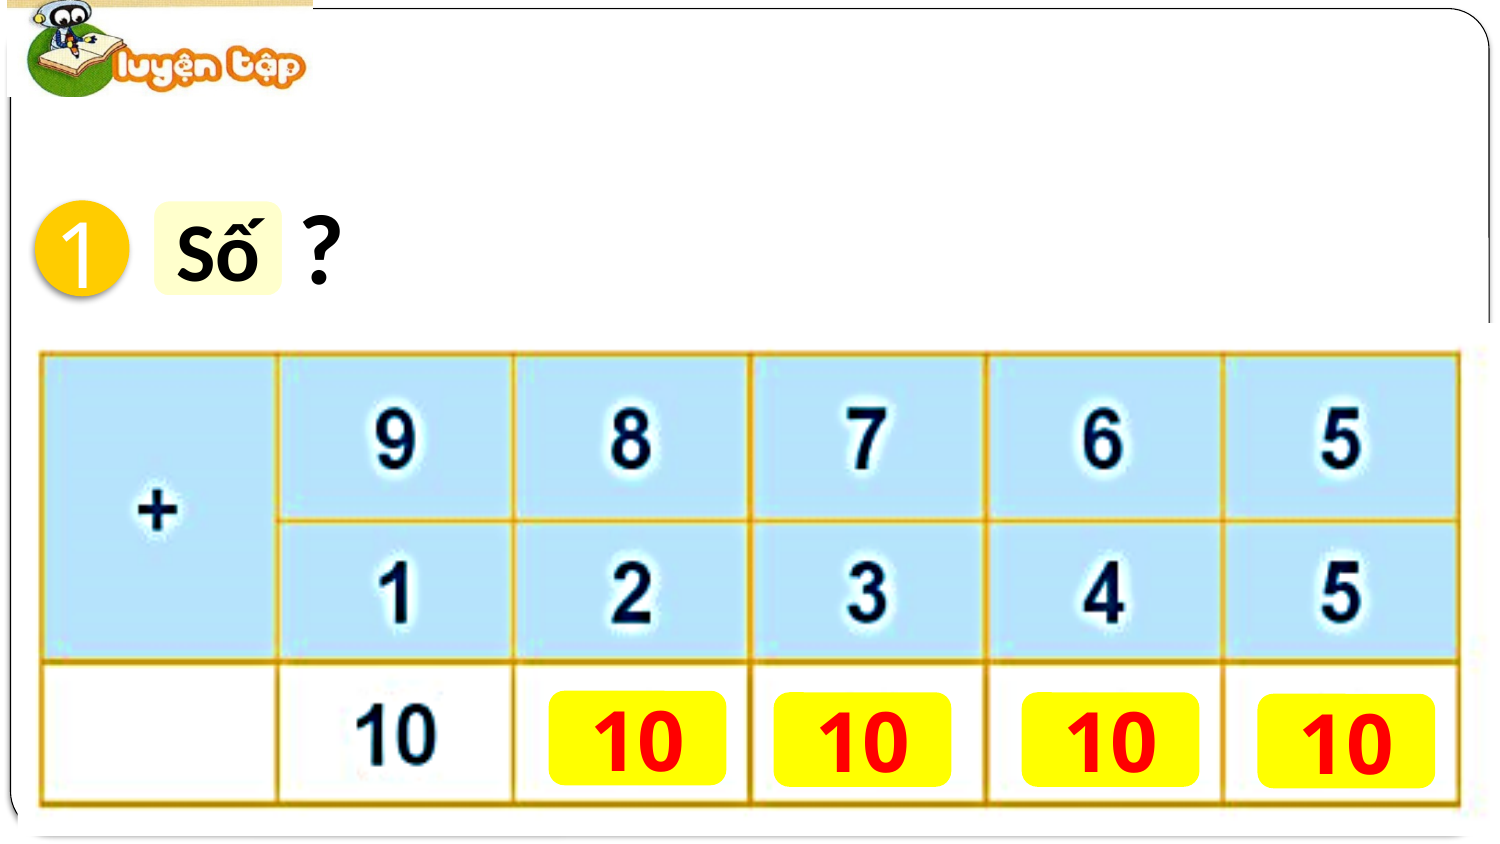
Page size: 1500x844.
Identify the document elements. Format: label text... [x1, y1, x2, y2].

picture [7, 0, 314, 97]
picture [17, 322, 1500, 836]
text_box ? [283, 177, 360, 313]
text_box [34, 189, 130, 316]
text_box Số [151, 199, 283, 298]
